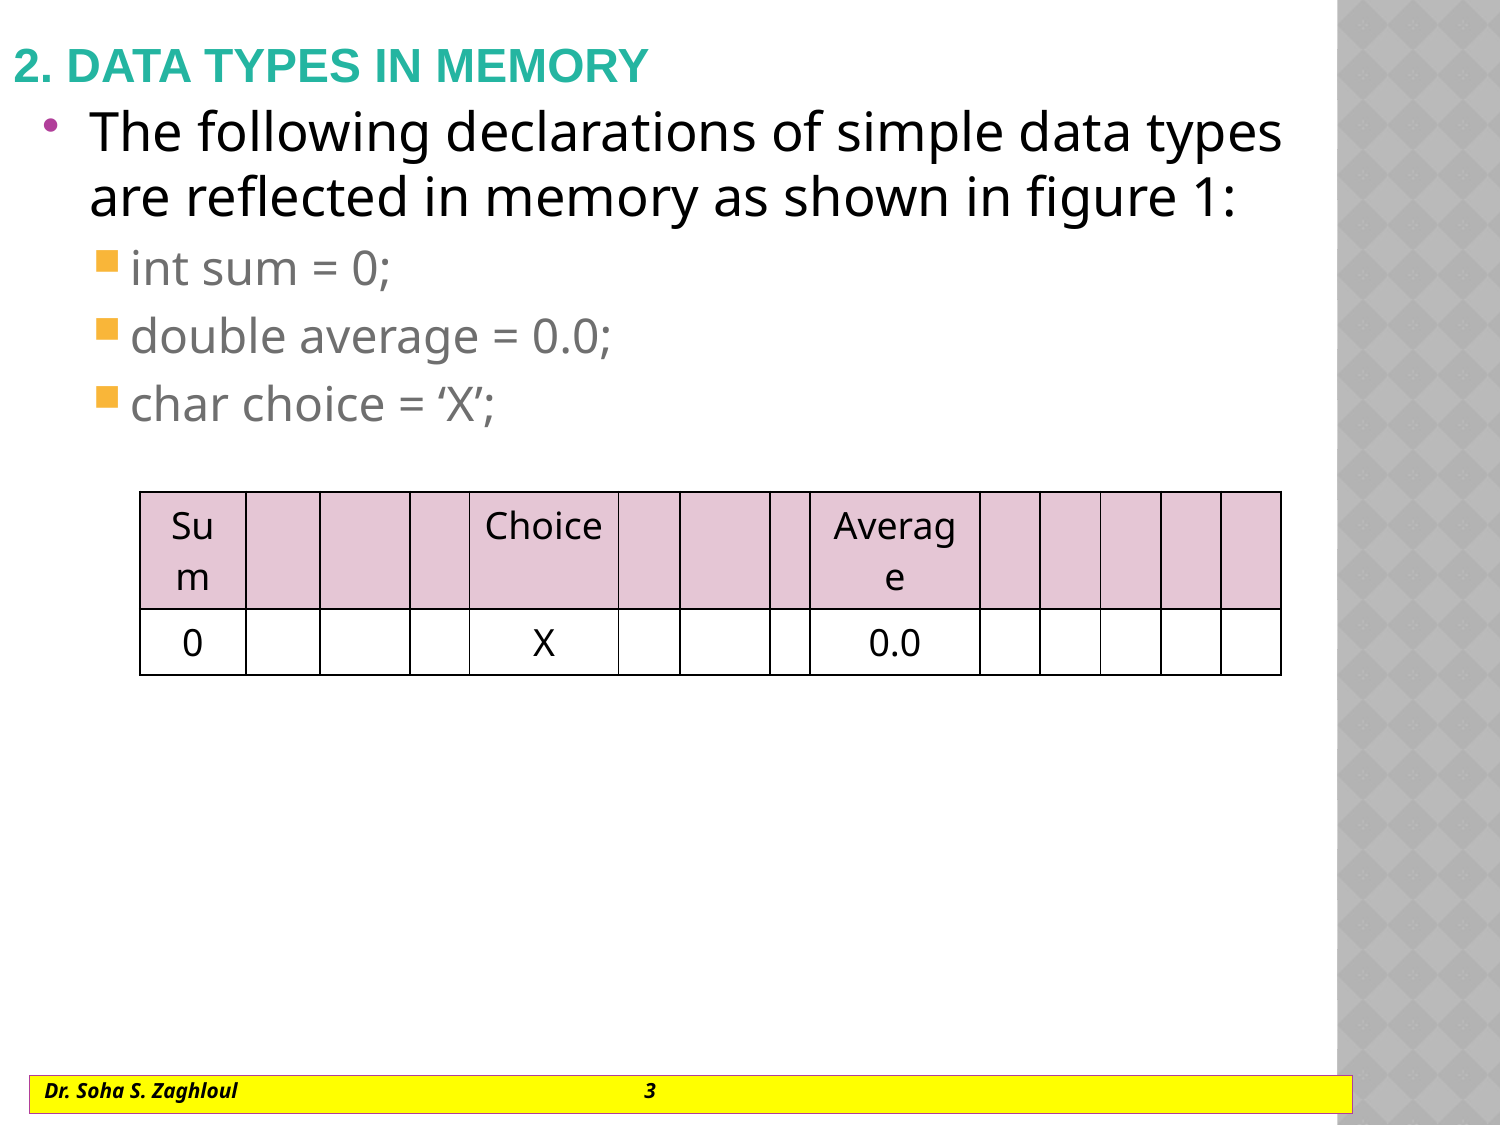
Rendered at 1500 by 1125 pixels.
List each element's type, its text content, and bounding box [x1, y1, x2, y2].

table_header [771, 493, 809, 608]
table_header Average [811, 493, 979, 608]
table_header [981, 493, 1039, 608]
table_header [1101, 493, 1160, 608]
table_header [411, 493, 469, 608]
table_cell [681, 610, 769, 674]
table_cell [411, 610, 469, 674]
table_header [619, 493, 679, 608]
table_header Sum [141, 493, 245, 608]
table_cell [1162, 610, 1220, 674]
table_cell [247, 610, 319, 674]
table_header [247, 493, 319, 608]
table_header [1041, 493, 1100, 608]
table_cell X [470, 610, 618, 674]
table_cell [1041, 610, 1100, 674]
title 2. DATA TYPES in memory [5, 19, 1341, 93]
table_cell [771, 610, 809, 674]
table_cell [1101, 610, 1160, 674]
table_header Choice [470, 493, 618, 608]
list The following declarations of simple data types are reflected in memory as shown in figure 1: int sum = 0; double average = 0.0; char choice = ‘X’; [29, 93, 1341, 1059]
table_cell 0 [141, 610, 245, 674]
table_header [1162, 493, 1220, 608]
table_cell [619, 610, 679, 674]
table_cell 0.0 [811, 610, 979, 674]
table_cell [321, 610, 409, 674]
table_header [321, 493, 409, 608]
table_header [681, 493, 769, 608]
table_header [1222, 493, 1280, 608]
table_cell [981, 610, 1039, 674]
table_cell [1222, 610, 1280, 674]
text_box Dr. Soha S. Zaghloul 3 [29, 1075, 1353, 1114]
